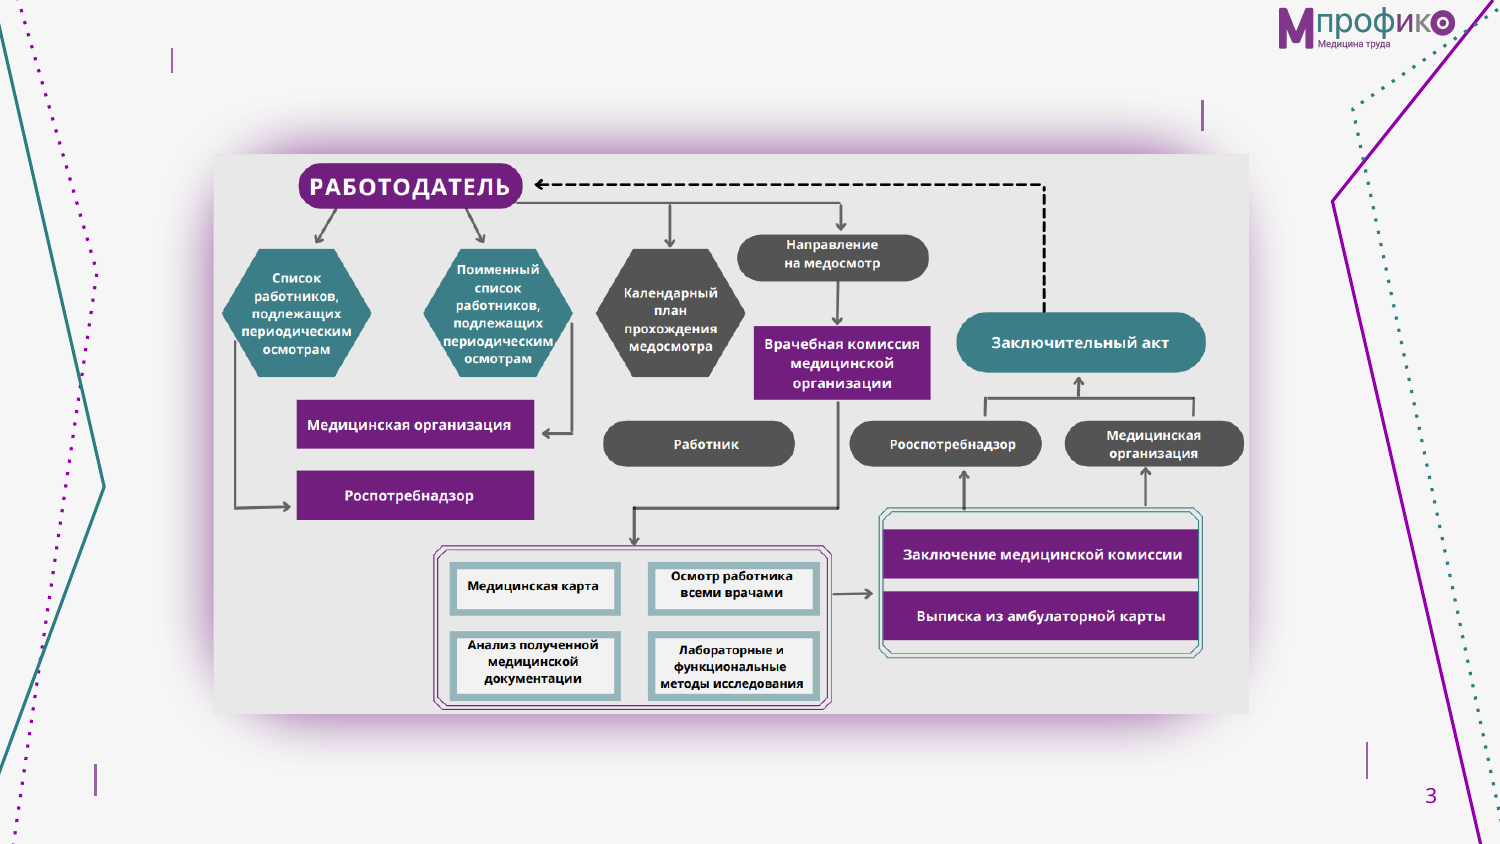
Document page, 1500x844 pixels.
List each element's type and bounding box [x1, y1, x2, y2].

text_box [79, 47, 1386, 797]
text_box [11, 0, 1500, 844]
text_box [0, 29, 6, 771]
picture [213, 154, 1250, 714]
picture [1279, 7, 1455, 49]
